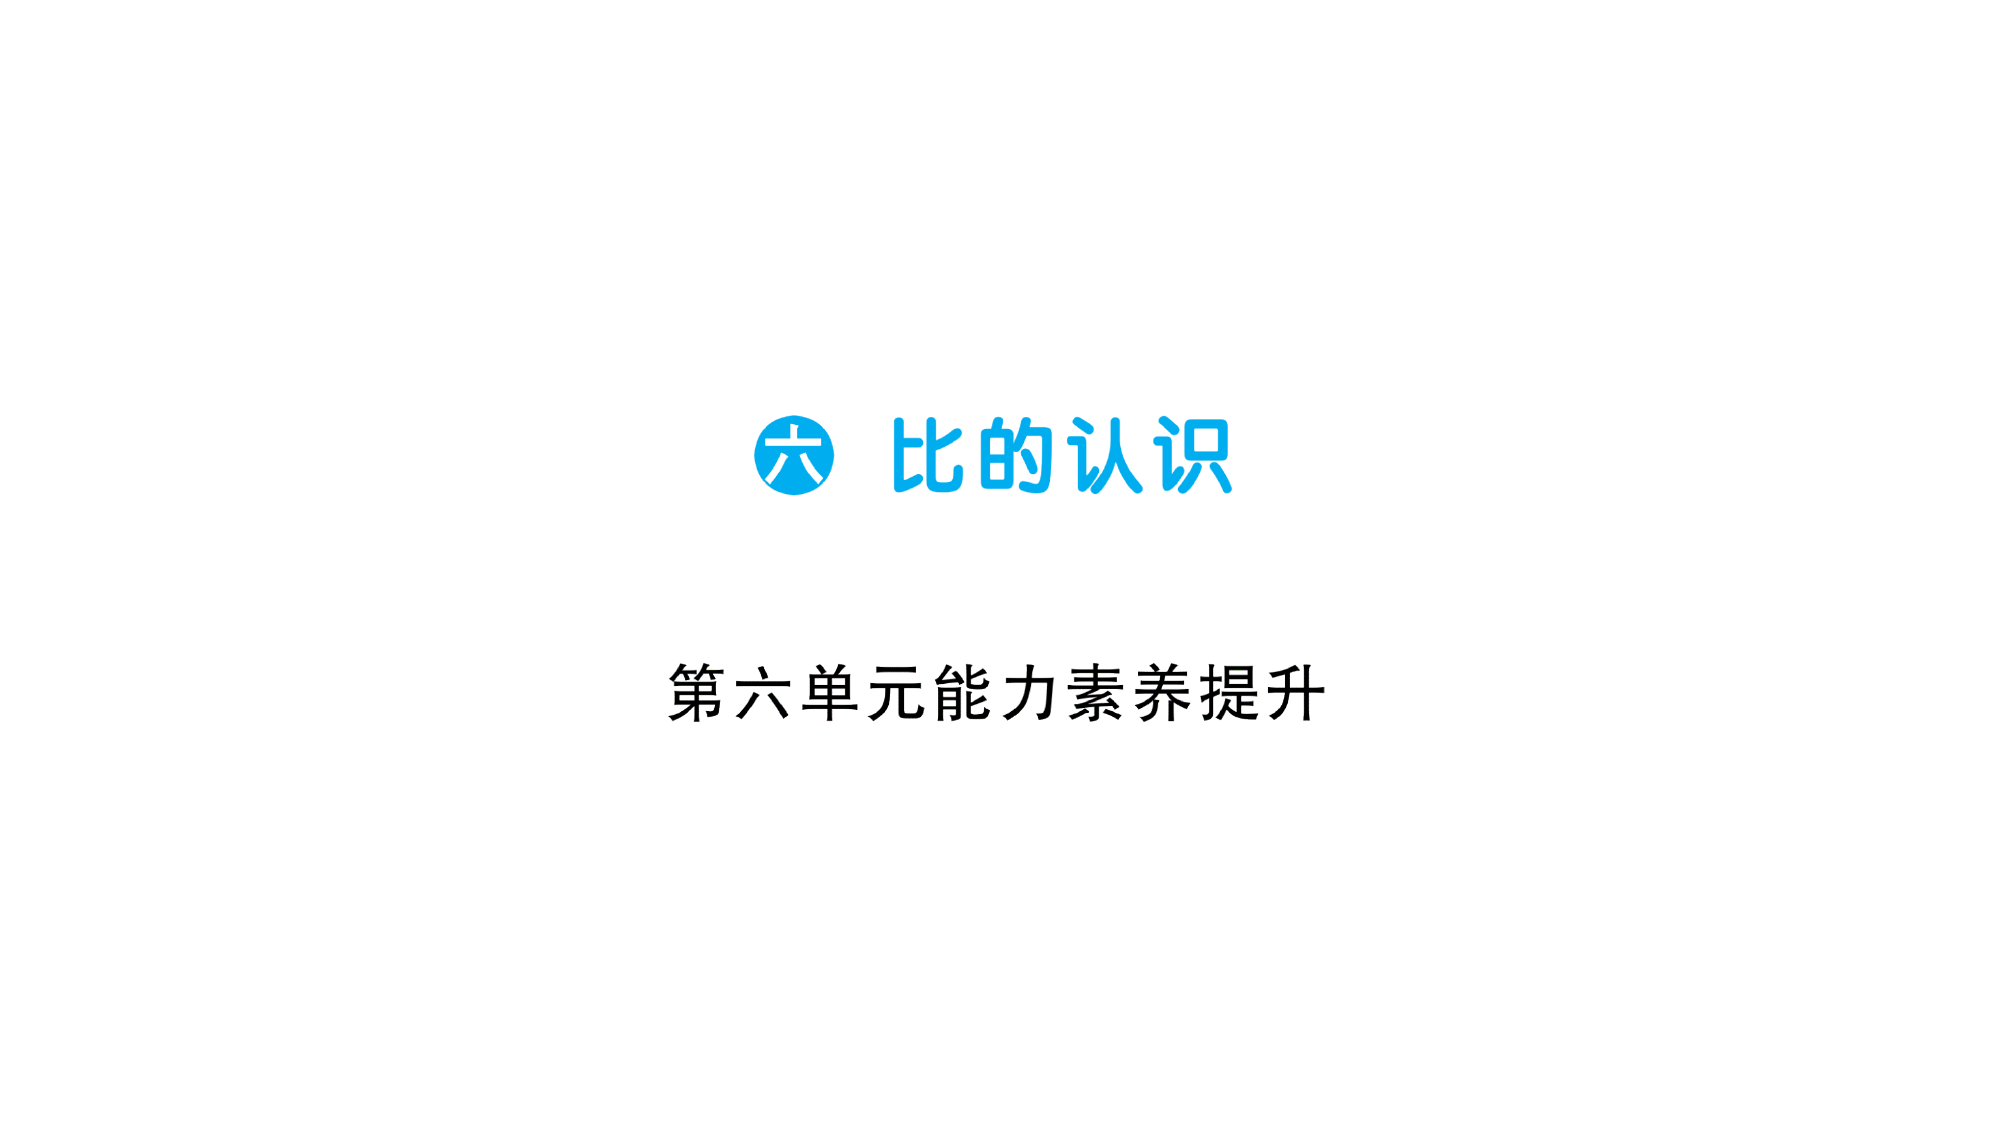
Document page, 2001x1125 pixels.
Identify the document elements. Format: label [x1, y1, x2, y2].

picture [664, 634, 1336, 738]
picture [750, 400, 1250, 513]
